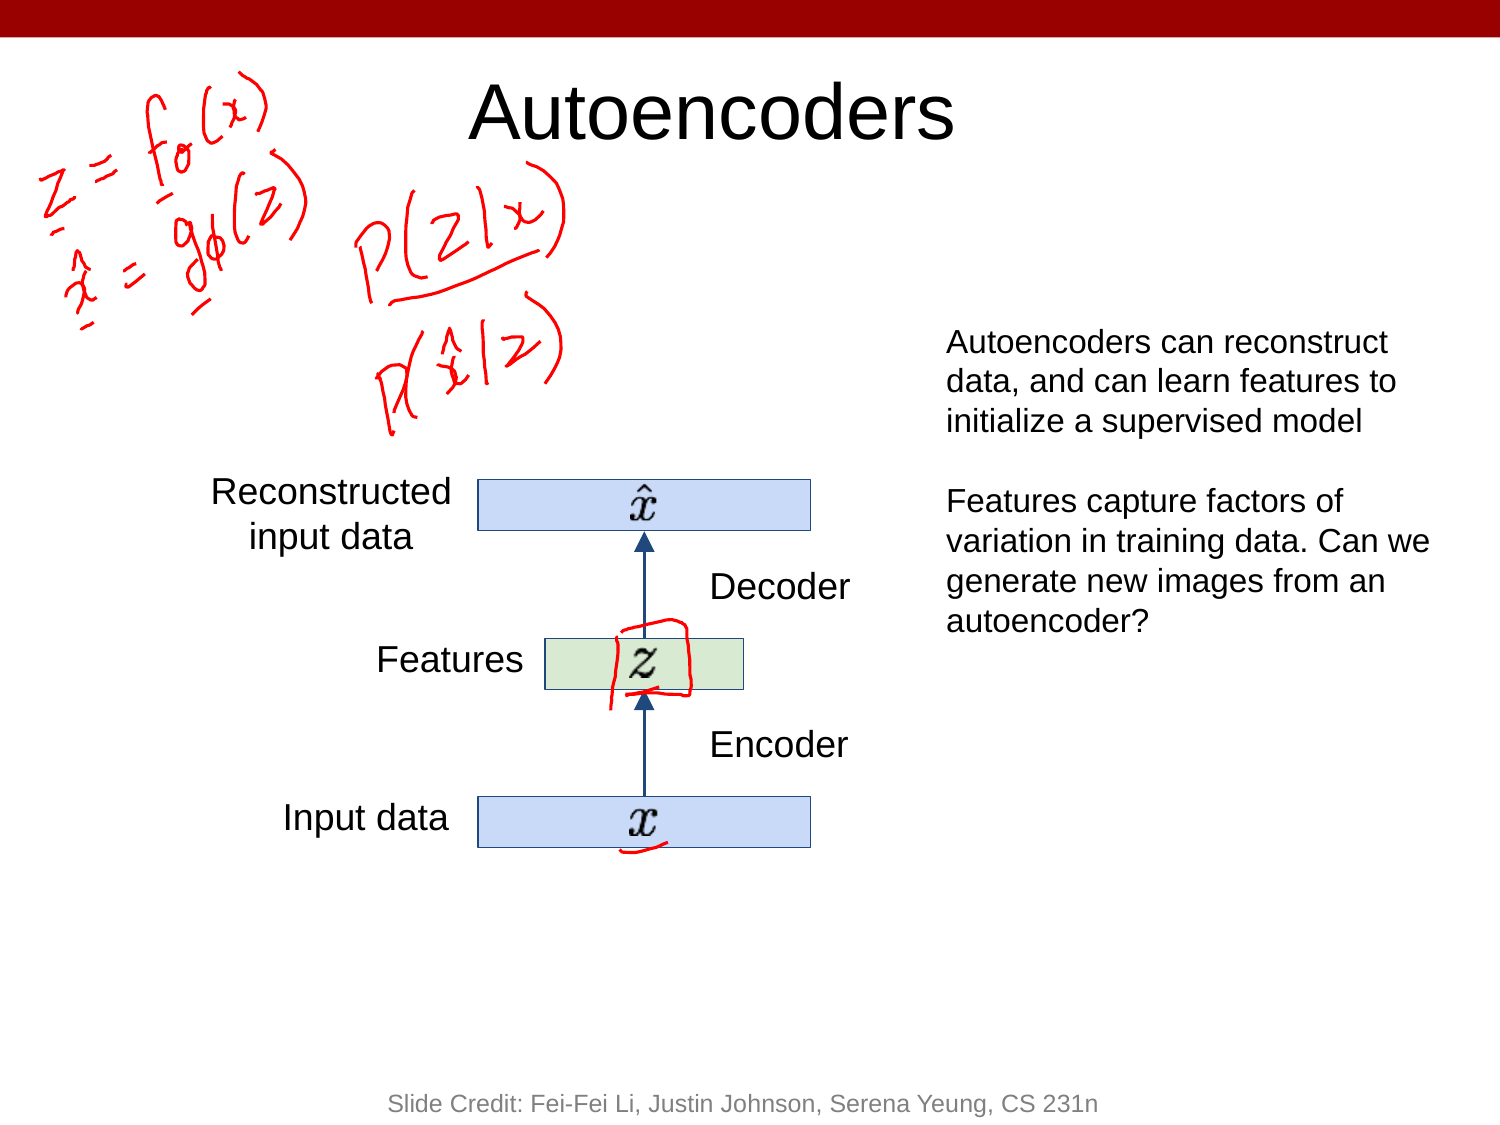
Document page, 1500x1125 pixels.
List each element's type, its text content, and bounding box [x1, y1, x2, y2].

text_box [39, 71, 267, 217]
text_box Decoder [694, 552, 904, 617]
text_box [544, 638, 605, 690]
text_box Reconstructed input data [185, 462, 477, 561]
text_box [619, 842, 668, 853]
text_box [355, 162, 565, 307]
title Autoencoders [37, 37, 1388, 179]
text_box Slide Credit: Fei-Fei Li, Justin Johnson, Serena Yeung, CS 231n [299, 1049, 1188, 1125]
picture [629, 808, 660, 836]
text_box [51, 229, 60, 236]
text_box Encoder [694, 710, 904, 775]
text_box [376, 291, 562, 436]
text_box [696, 638, 744, 690]
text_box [610, 619, 692, 711]
text_box Autoencoders can reconstruct data, and can learn features to initialize a supervised model Features capture factors of variation in training data. Can we generate new images from an autoencoder? [931, 304, 1457, 572]
text_box Features [295, 624, 539, 690]
picture [630, 483, 659, 523]
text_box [65, 149, 307, 316]
text_box [477, 479, 811, 531]
text_box Input data [220, 783, 464, 848]
text_box [477, 796, 811, 848]
